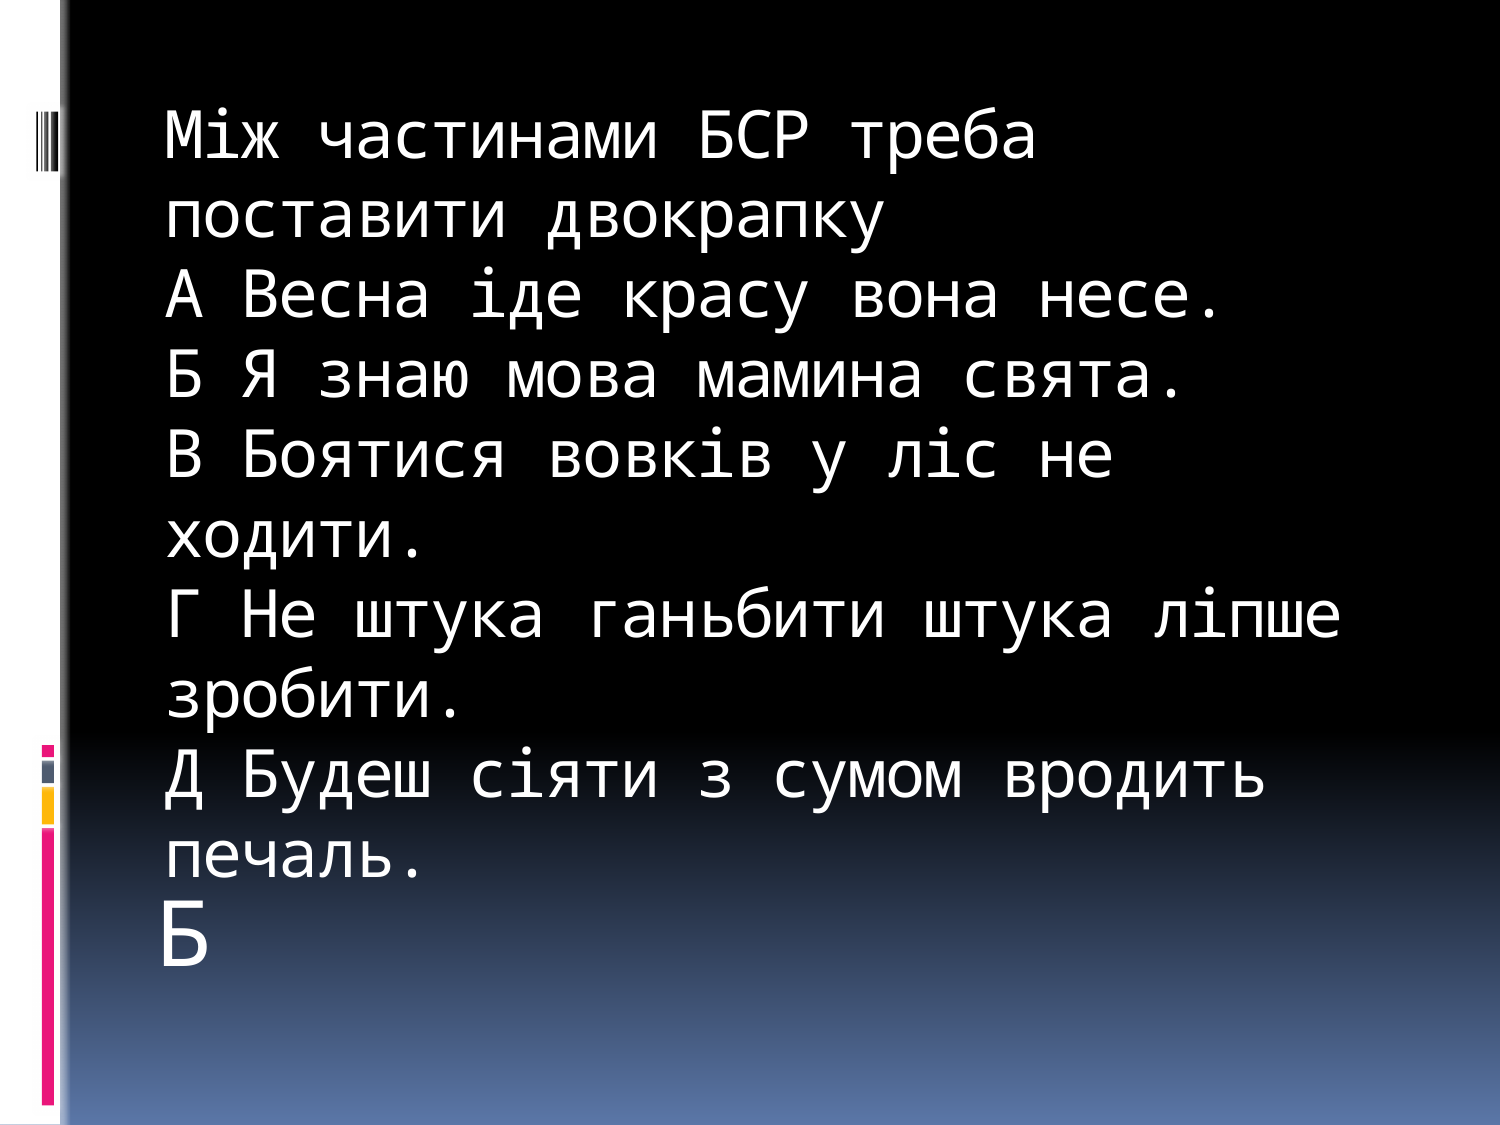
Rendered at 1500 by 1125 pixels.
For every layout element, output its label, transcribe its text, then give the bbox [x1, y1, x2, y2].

title Між частинами БСР треба поставити двокрапку А Весна іде красу вона несе. Б Я знаю мова мамина свята. В Боятися вовків у ліс не ходити. Г Не штука ганьбити штука ліпше зробити. Д Будеш сіяти з сумом вродить печаль. [150, 83, 1407, 797]
list Б [128, 867, 1407, 1020]
